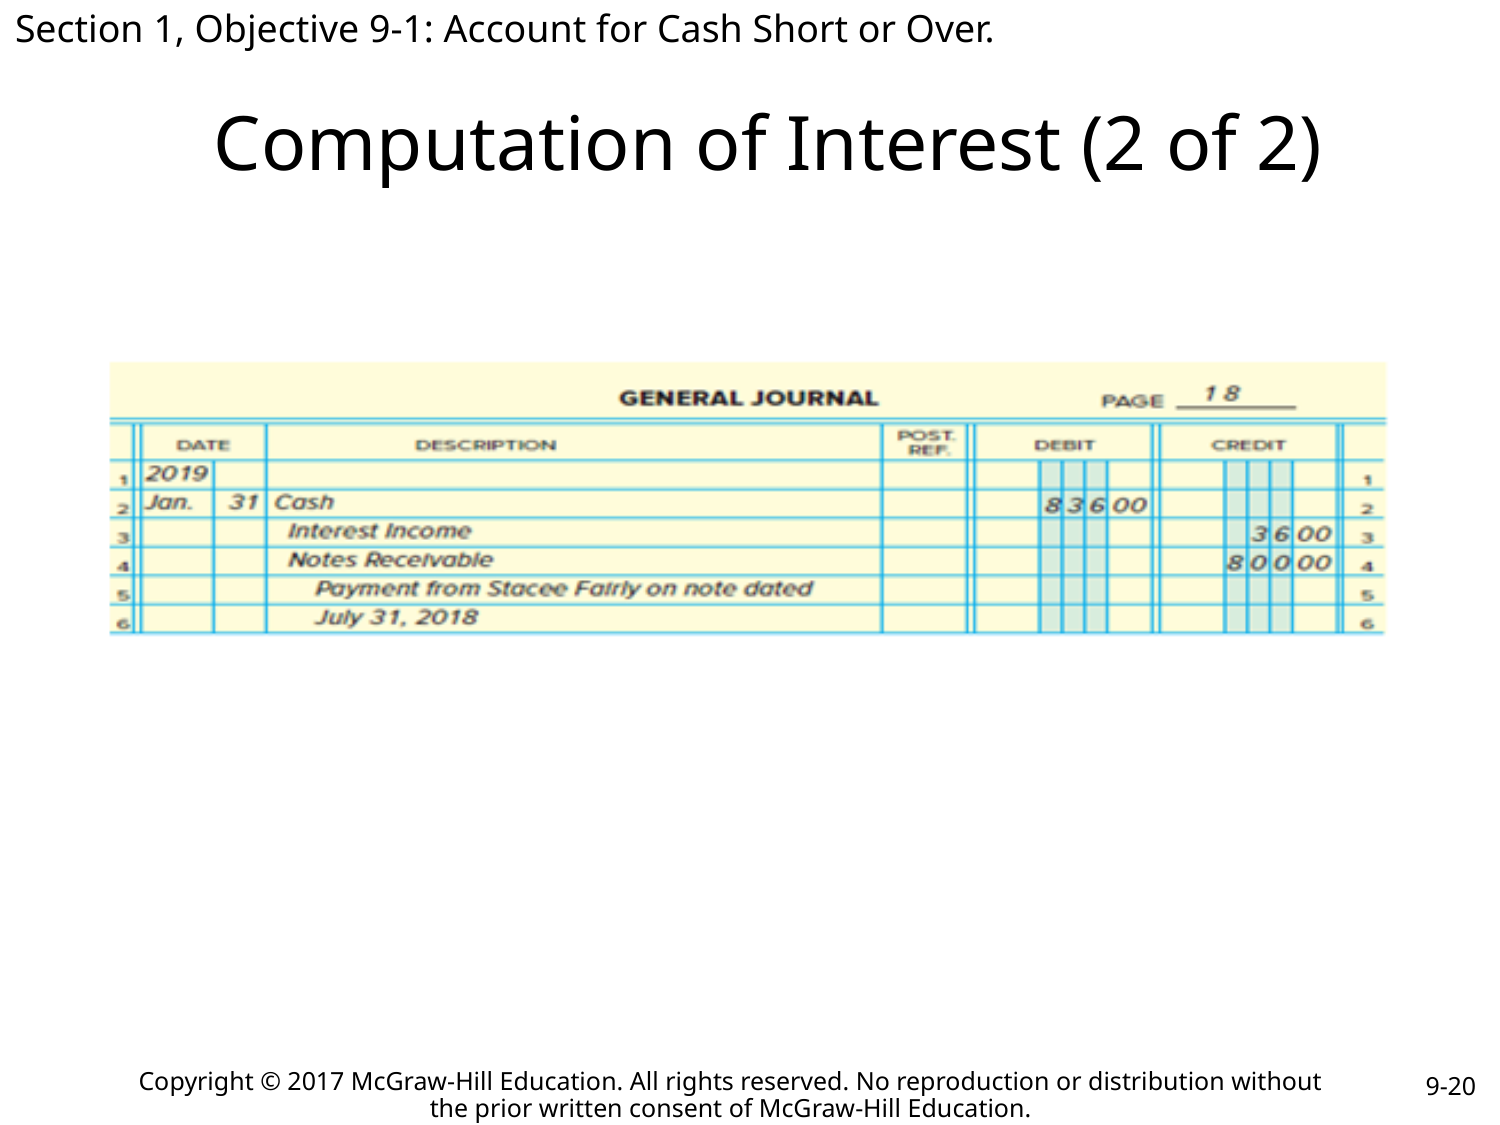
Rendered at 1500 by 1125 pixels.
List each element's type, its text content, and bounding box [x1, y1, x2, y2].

list Section 1, Objective 9-1: Account for Cash Short or Over. [0, 3, 1500, 66]
title Computation of Interest (2 of 2) [75, 55, 1463, 238]
picture [99, 349, 1402, 648]
